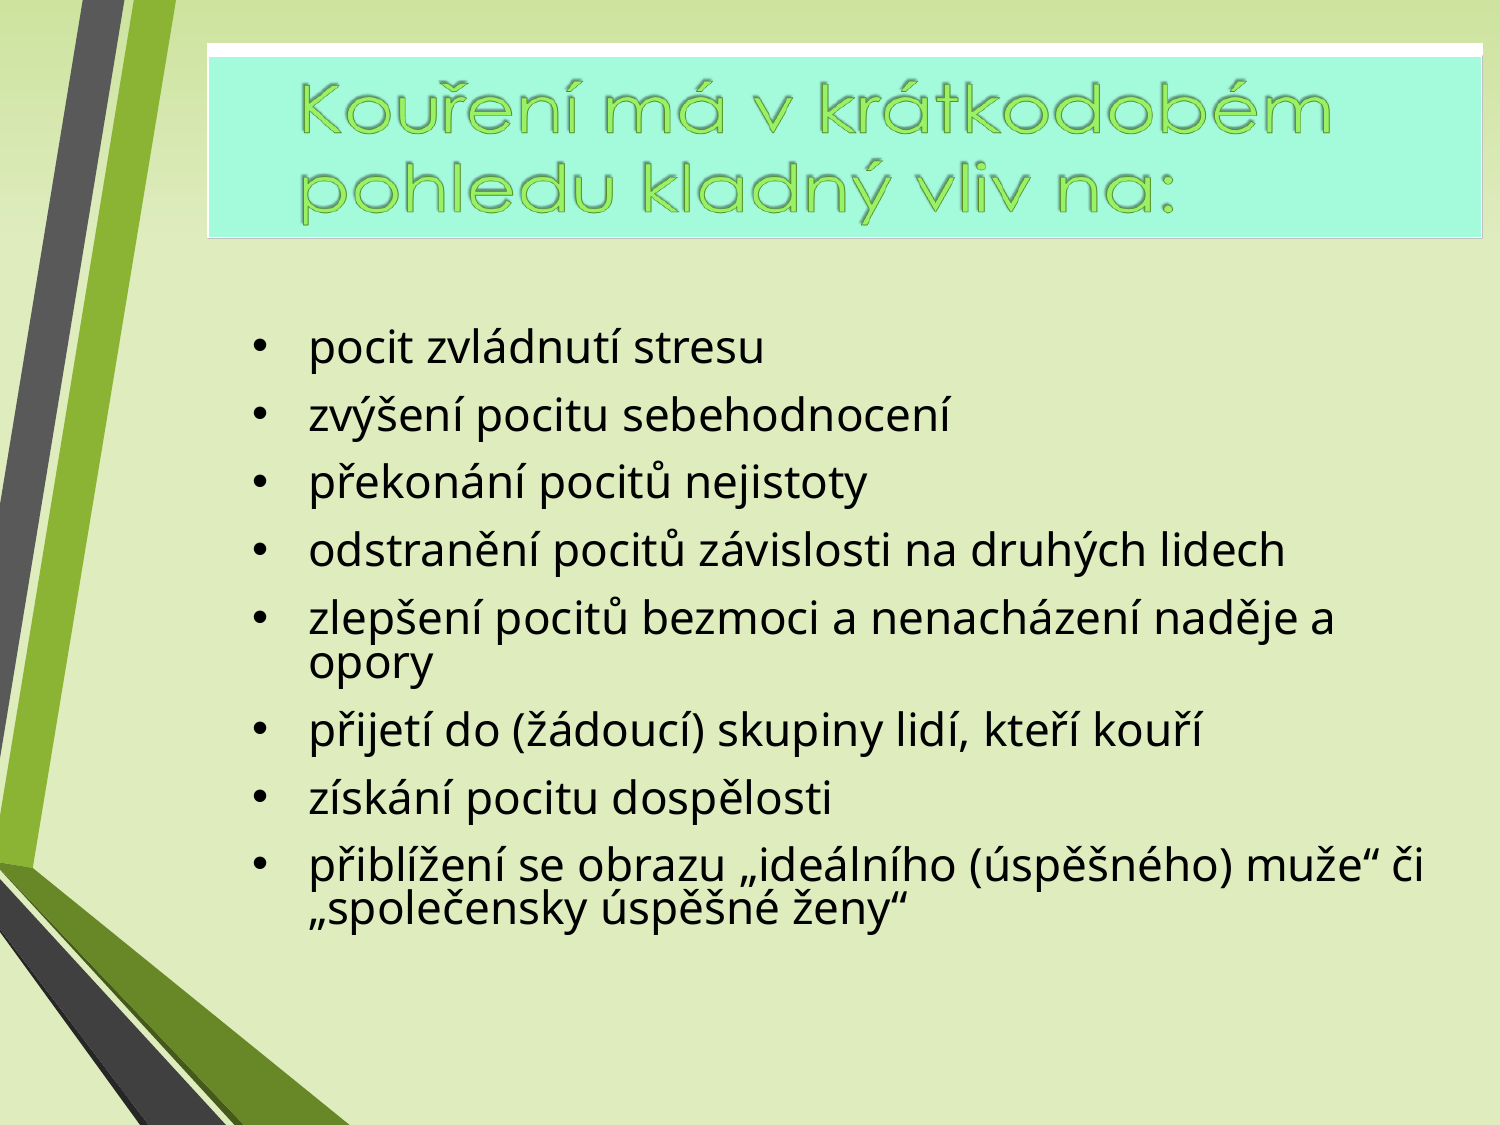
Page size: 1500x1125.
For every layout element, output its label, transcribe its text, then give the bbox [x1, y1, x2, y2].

list pocit zvládnutí stresu zvýšení pocitu sebehodnocení překonání pocitů nejistoty odstranění pocitů závislosti na druhých lidech zlepšení pocitů bezmoci a nenacházení naděje a opory přijetí do (žádoucí) skupiny lidí, kteří kouří získání pocitu dospělosti přiblížení se obrazu „ideálního (úspěšného) muže“ či „společensky úspěšné ženy“ [236, 304, 1487, 958]
picture [206, 42, 1484, 240]
